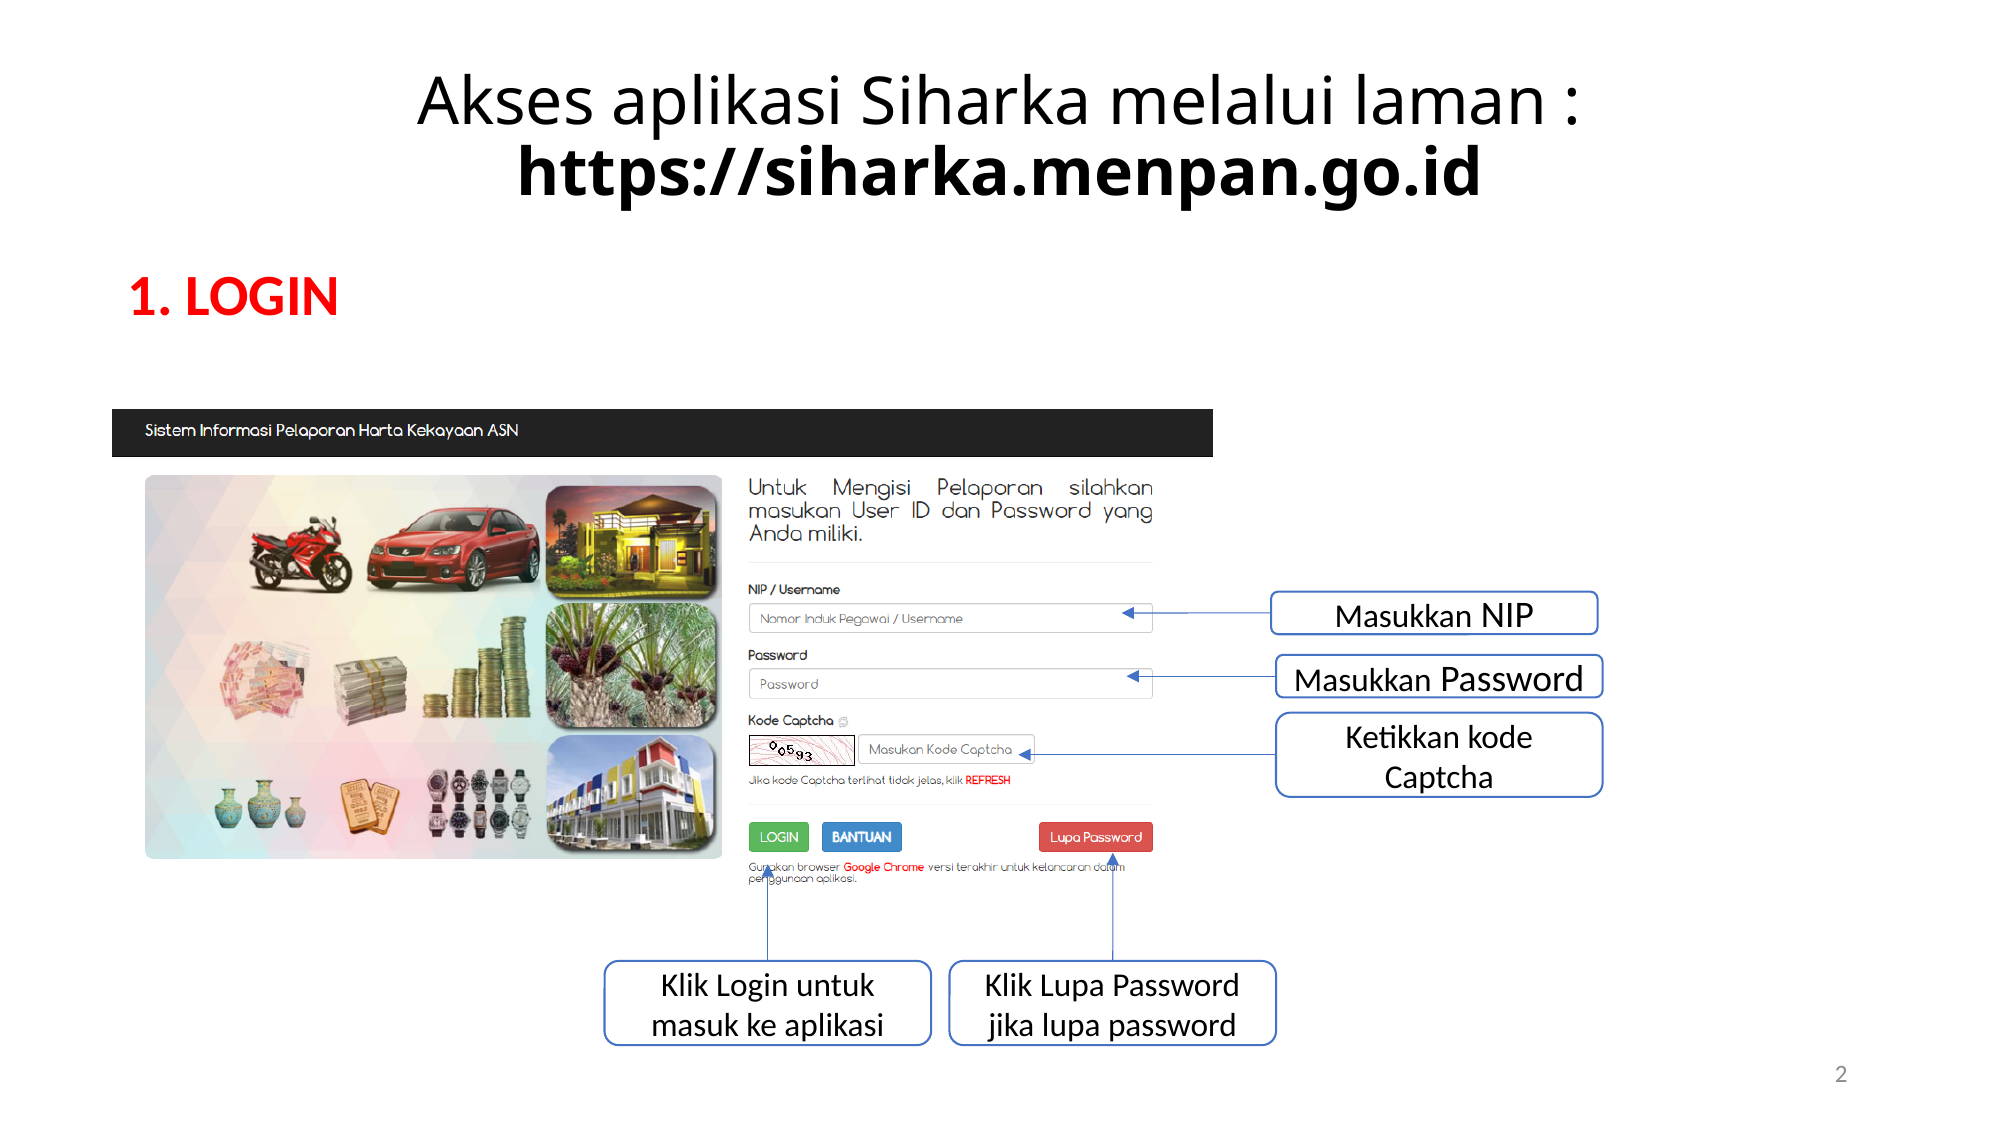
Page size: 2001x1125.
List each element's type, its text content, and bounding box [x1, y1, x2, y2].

text_box Klik Login untuk masuk ke aplikasi [603, 959, 933, 1047]
text_box Ketikkan kode Captcha [1274, 711, 1604, 798]
text_box Masukkan NIP [1270, 590, 1599, 636]
picture [112, 409, 1213, 896]
list 1. LOGIN [112, 257, 605, 345]
text_box Klik Lupa Password jika lupa password [948, 959, 1278, 1047]
text_box Masukkan Password [1275, 653, 1604, 699]
slide_number 2 [1412, 1042, 1863, 1103]
title Akses aplikasi Siharka melalui laman : https://siharka.menpan.go.id [137, 59, 1863, 218]
